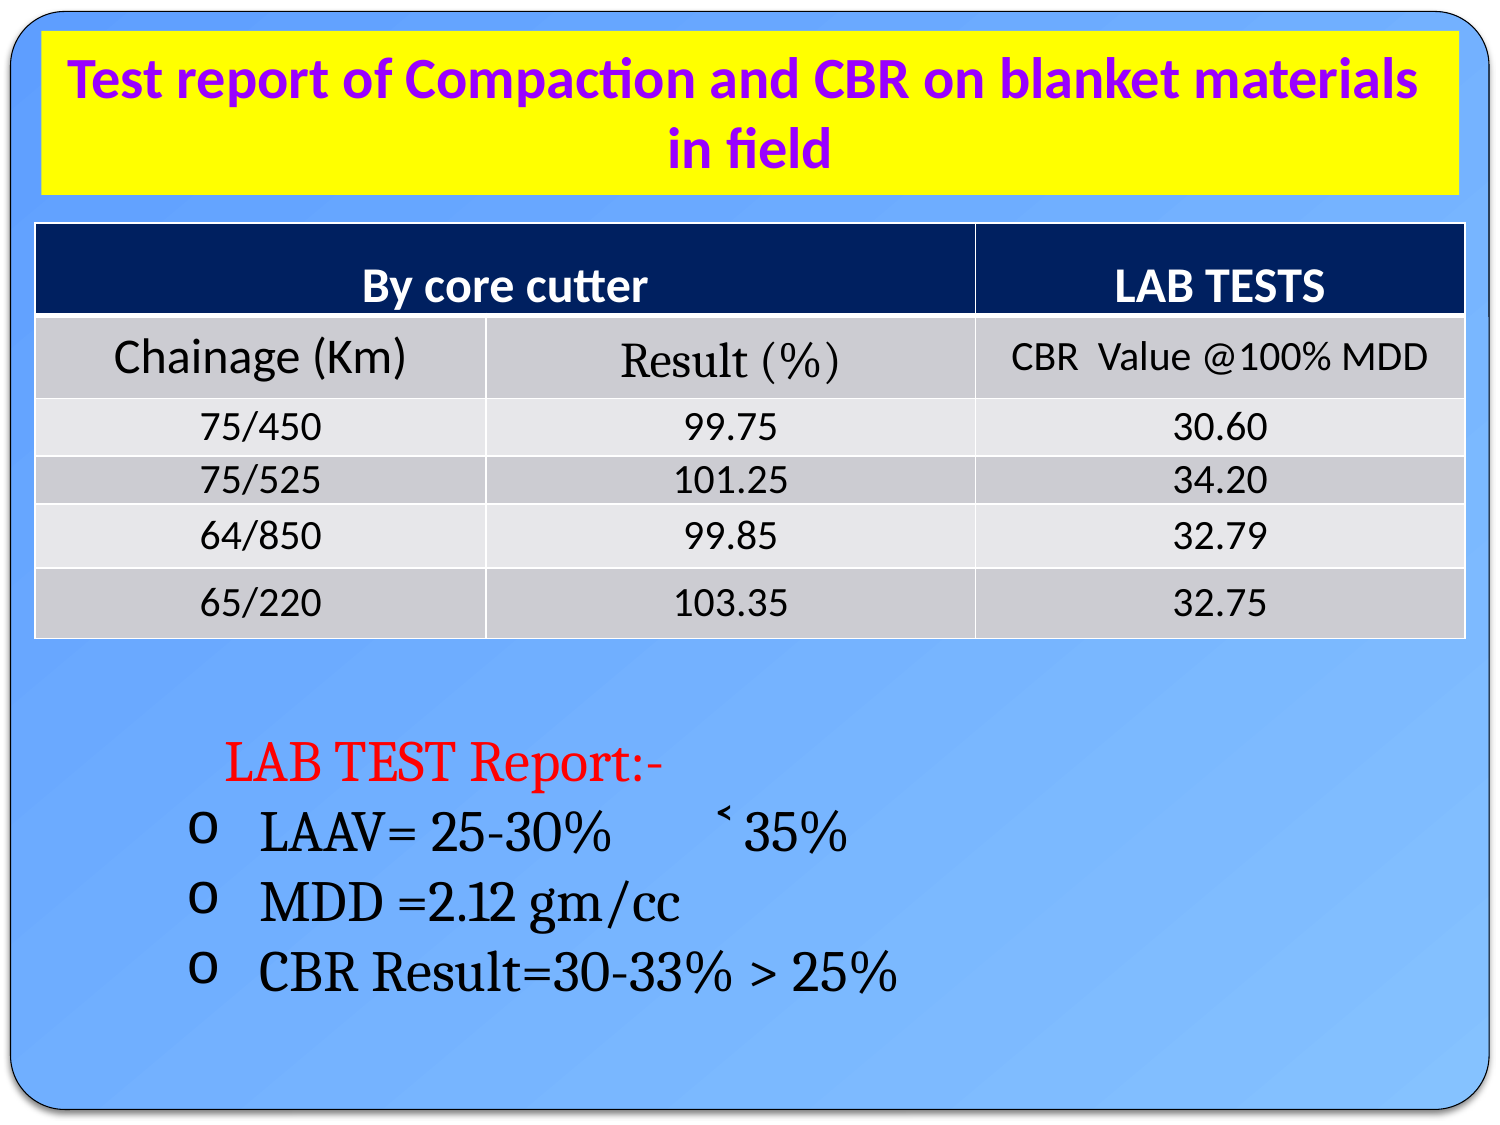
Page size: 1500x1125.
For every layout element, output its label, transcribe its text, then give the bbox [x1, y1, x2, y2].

table_cell 65/220 [36, 569, 485, 638]
table_cell 101.25 [487, 457, 975, 503]
table_cell 99.85 [487, 505, 975, 567]
table_header LAB TESTS [976, 224, 1464, 313]
table_cell 64/850 [36, 505, 485, 567]
table_cell 32.79 [976, 505, 1464, 567]
table_cell 99.75 [487, 399, 975, 455]
table_cell Result (%) [487, 318, 975, 398]
table_cell 75/525 [36, 457, 485, 503]
title Test report of Compaction and CBR on blanket materials in field [41, 30, 1460, 195]
table_cell 34.20 [976, 457, 1464, 503]
table_cell 75/450 [36, 399, 485, 455]
text_box LAB TEST Report:- LAAV= 25-30% ˂ 35% MDD =2.12 gm/cc CBR Result=30-33% > 25% [171, 715, 1353, 1011]
table_header By core cutter [36, 224, 975, 313]
table_cell 32.75 [976, 569, 1464, 638]
table_cell CBR Value @100% MDD [976, 318, 1464, 398]
table_cell Chainage (Km) [36, 318, 485, 398]
table_cell 30.60 [976, 399, 1464, 455]
table_cell 103.35 [487, 569, 975, 638]
